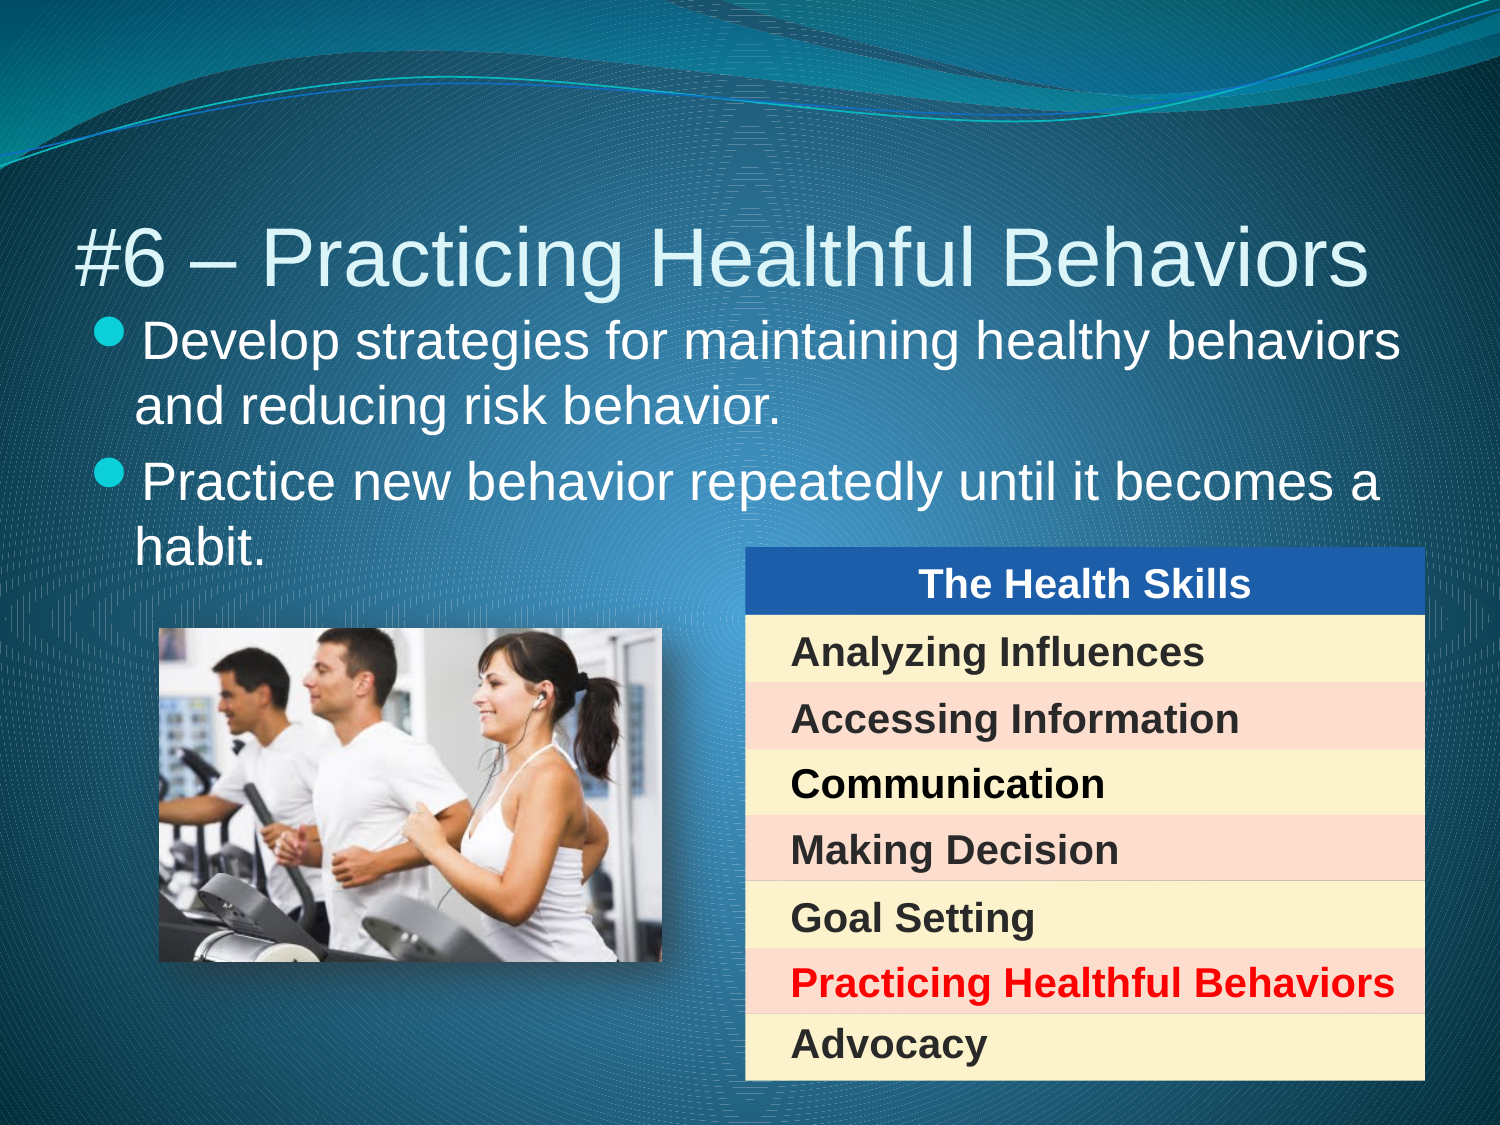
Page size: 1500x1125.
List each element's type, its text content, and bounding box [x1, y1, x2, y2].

list Develop strategies for maintaining healthy behaviors and reducing risk behavior. Practice new behavior repeatedly until it becomes a habit. [75, 298, 1425, 1019]
picture [158, 627, 662, 962]
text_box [745, 546, 1426, 1081]
title #6 – Practicing Healthful Behaviors [75, 115, 1425, 298]
